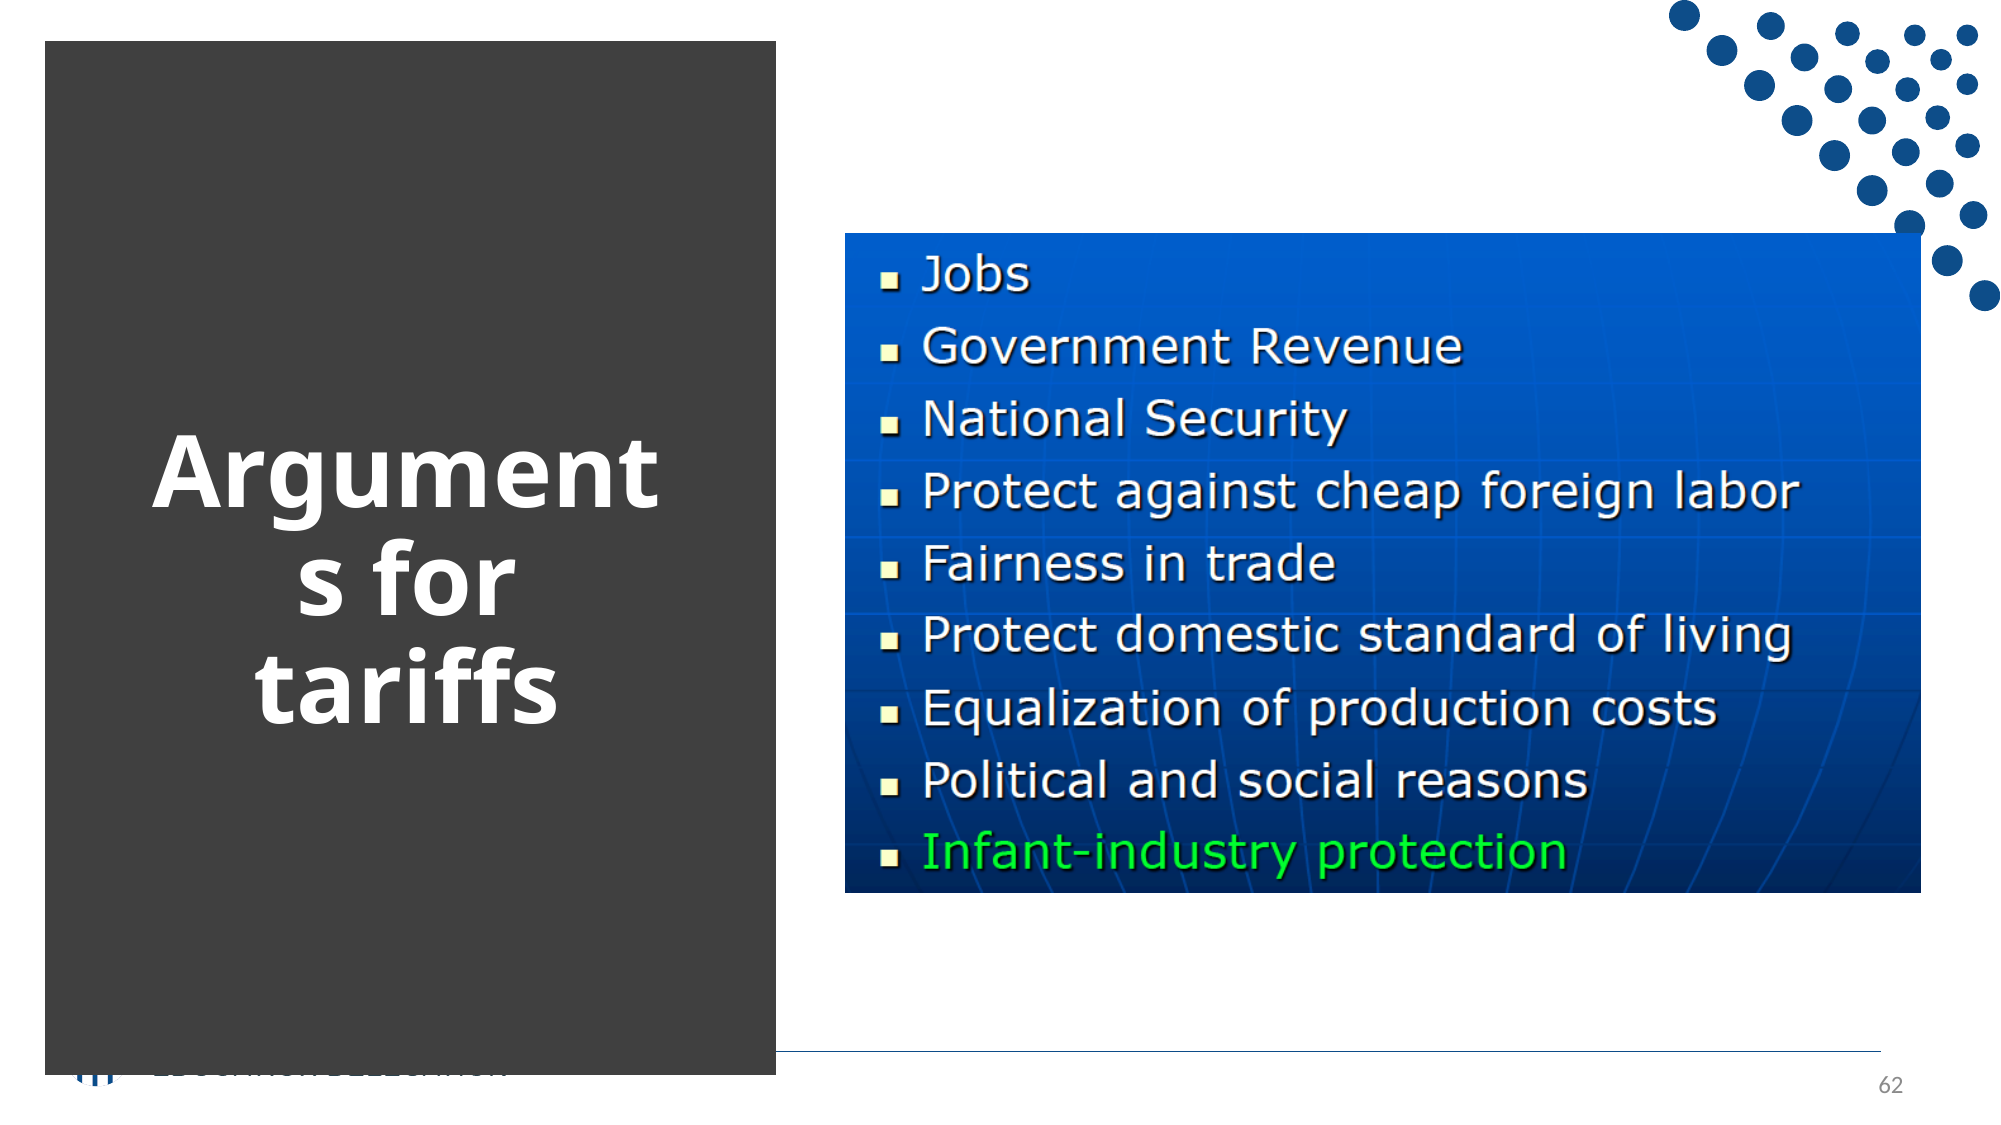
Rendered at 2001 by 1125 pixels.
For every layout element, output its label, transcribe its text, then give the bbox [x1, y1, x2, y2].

text_box [54, 50, 767, 1066]
slide_number 62 [1792, 1053, 1919, 1114]
picture [845, 233, 1921, 893]
picture [55, 1066, 520, 1091]
title Arguments for tariffs [121, 121, 693, 936]
